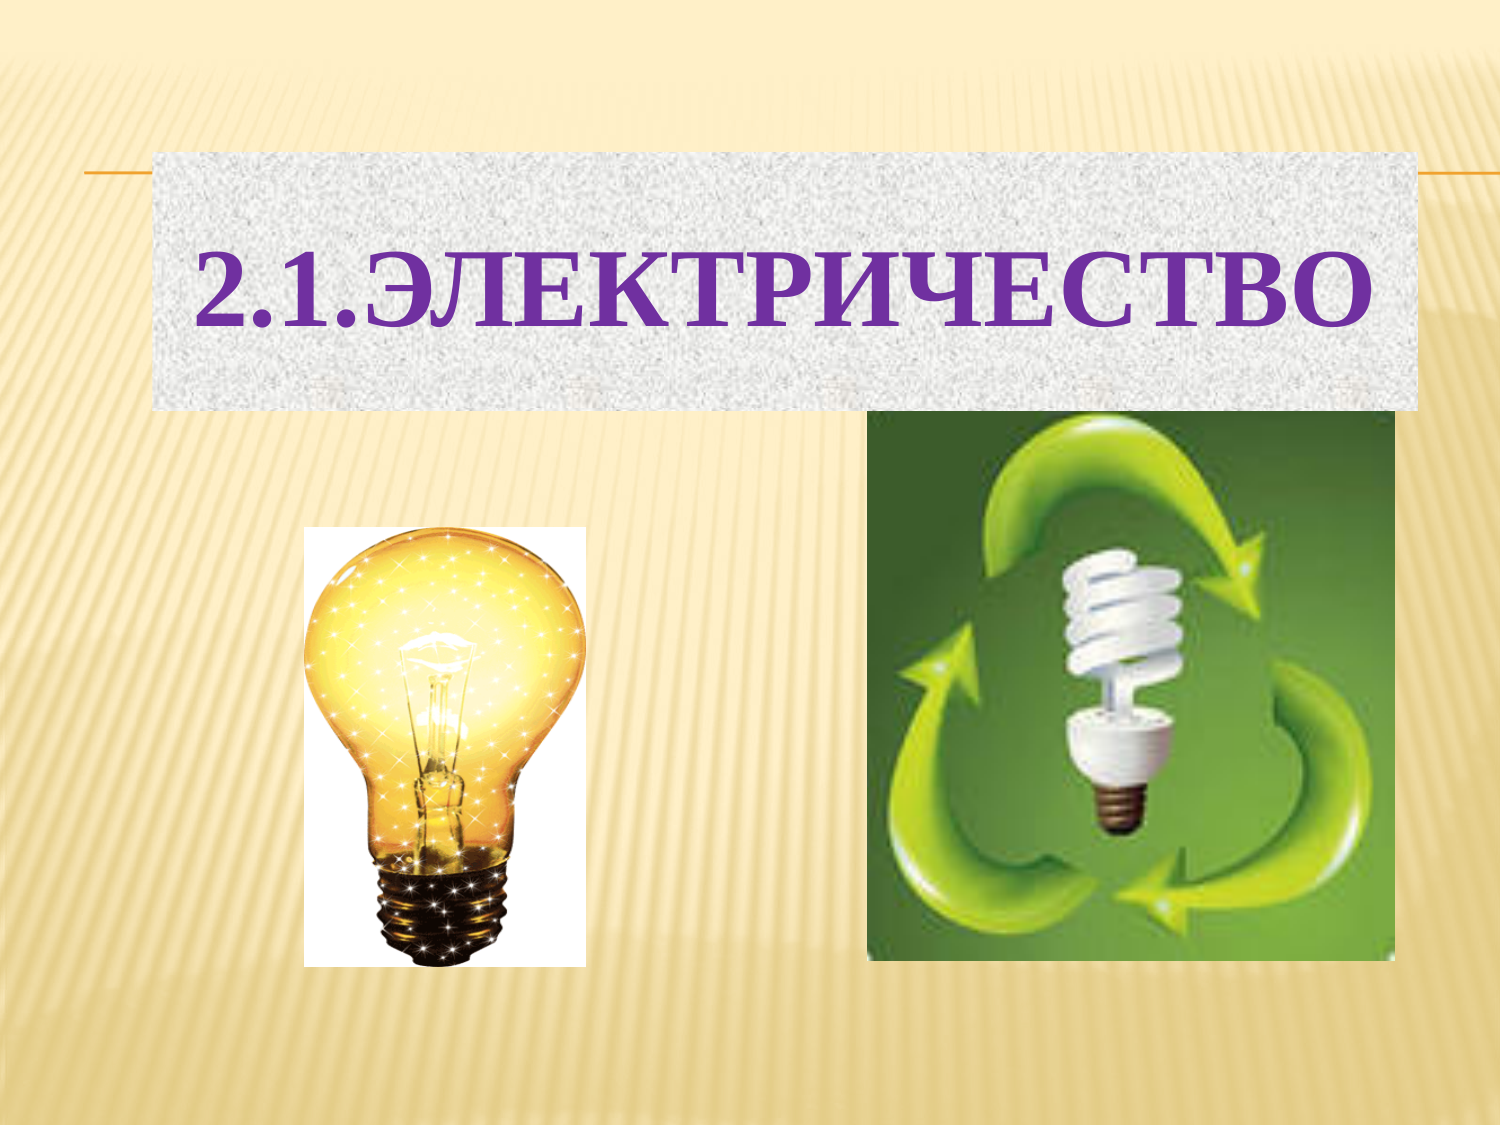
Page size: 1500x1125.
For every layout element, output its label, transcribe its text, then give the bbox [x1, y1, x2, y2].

title 2.1.электричество [152, 152, 1418, 411]
picture [866, 398, 1395, 962]
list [304, 527, 587, 968]
